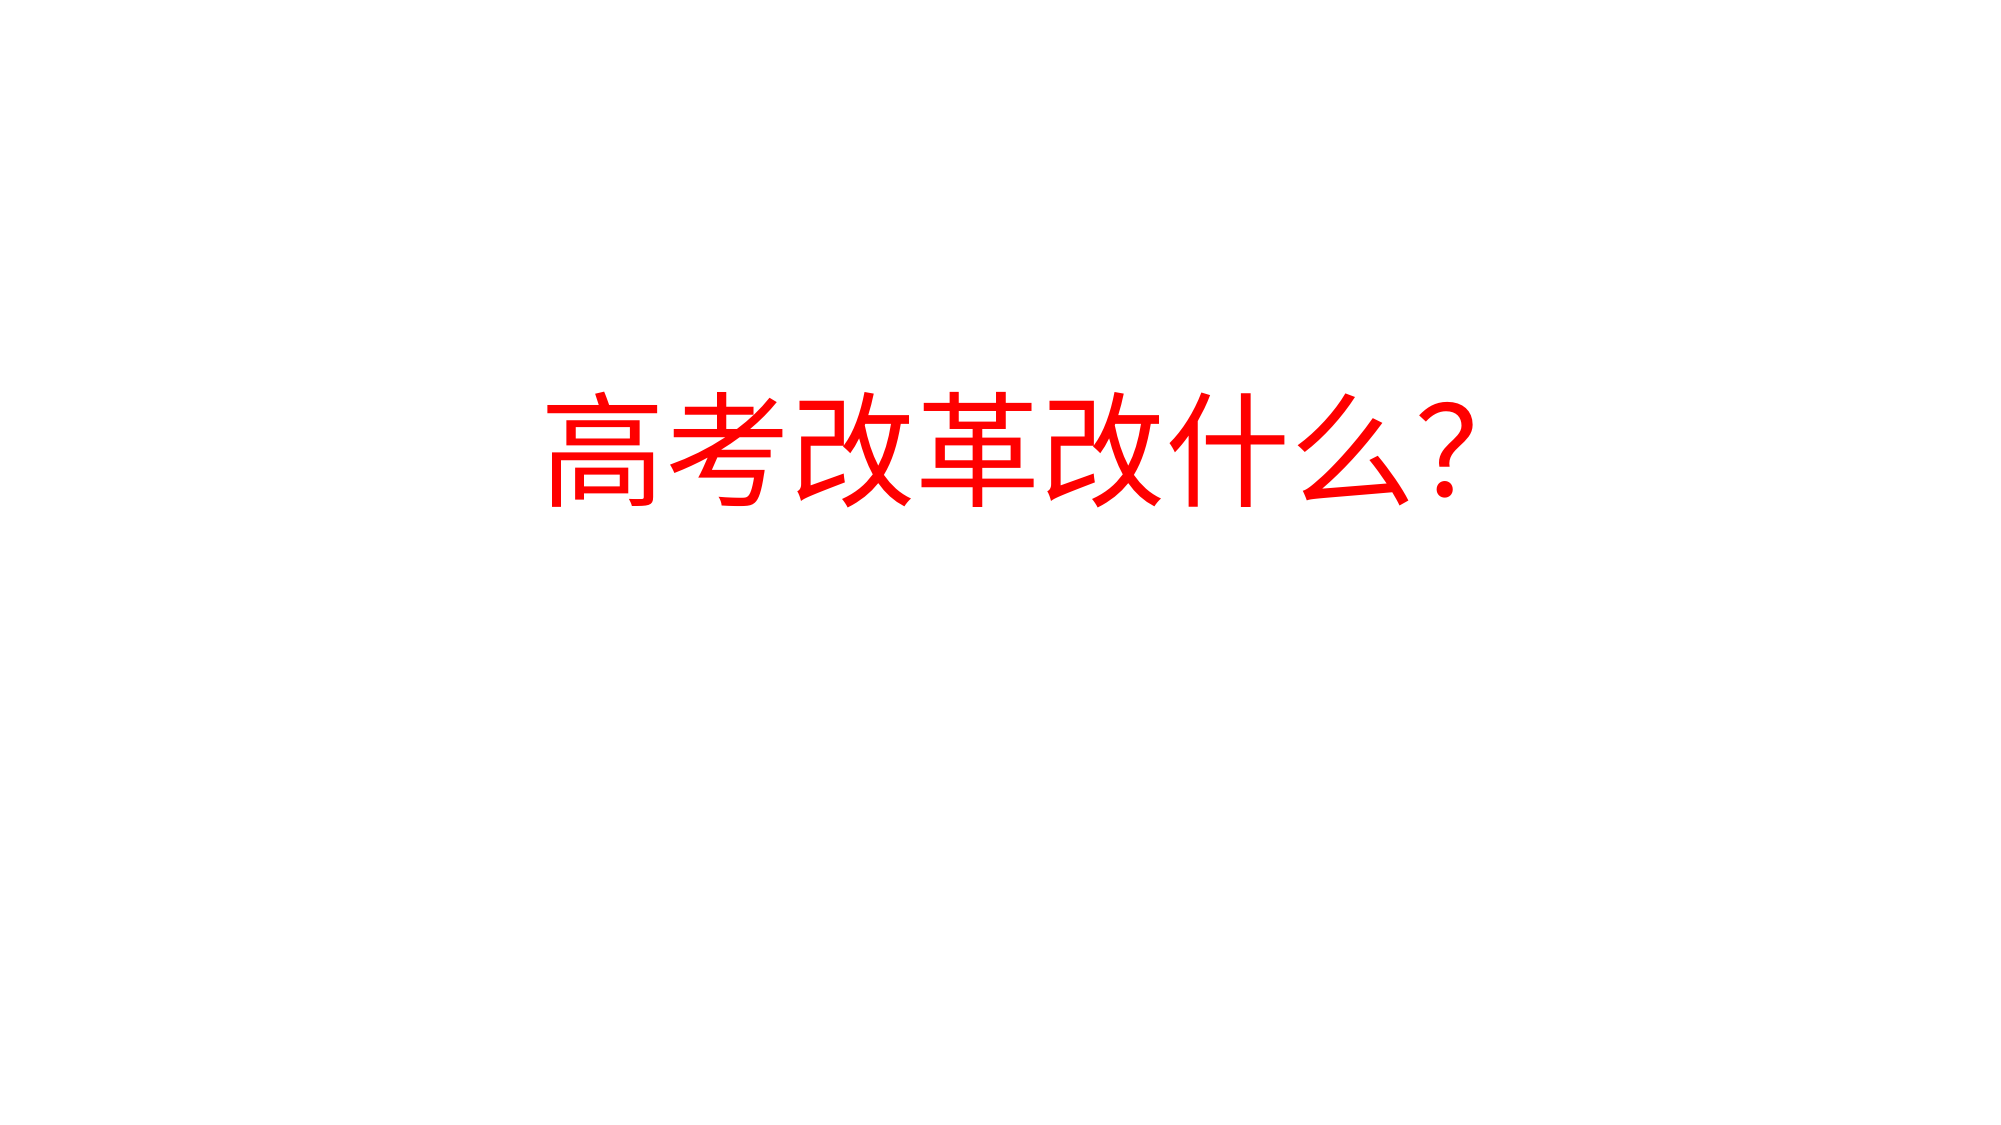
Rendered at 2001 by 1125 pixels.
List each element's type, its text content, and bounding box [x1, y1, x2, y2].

title 高考改革改什么？ [177, 382, 1903, 600]
